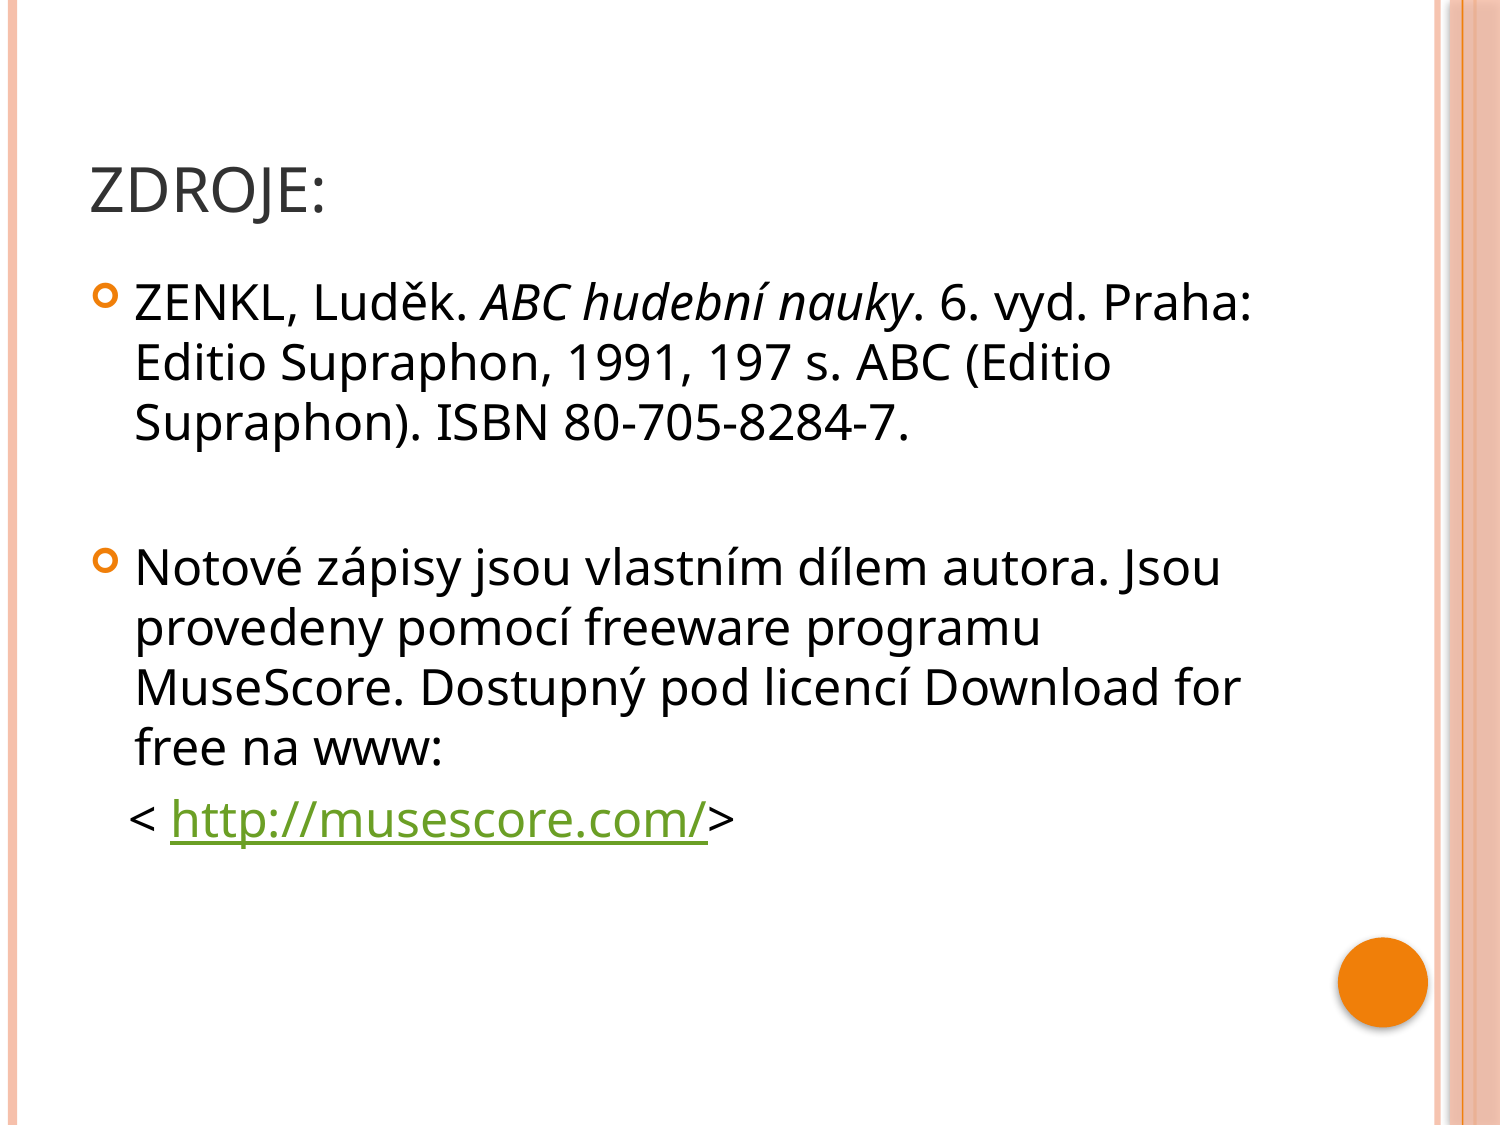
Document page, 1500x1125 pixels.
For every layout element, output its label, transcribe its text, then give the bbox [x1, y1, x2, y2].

title Zdroje: [75, 45, 1300, 233]
list ZENKL, Luděk. ABC hudební nauky. 6. vyd. Praha: Editio Supraphon, 1991, 197 s. ABC (Editio Supraphon). ISBN 80-705-8284-7. Notové zápisy jsou vlastním dílem autora. Jsou provedeny pomocí freeware programu MuseScore. Dostupný pod licencí Download for free na www: < http://musescore.com/> [75, 262, 1300, 1062]
